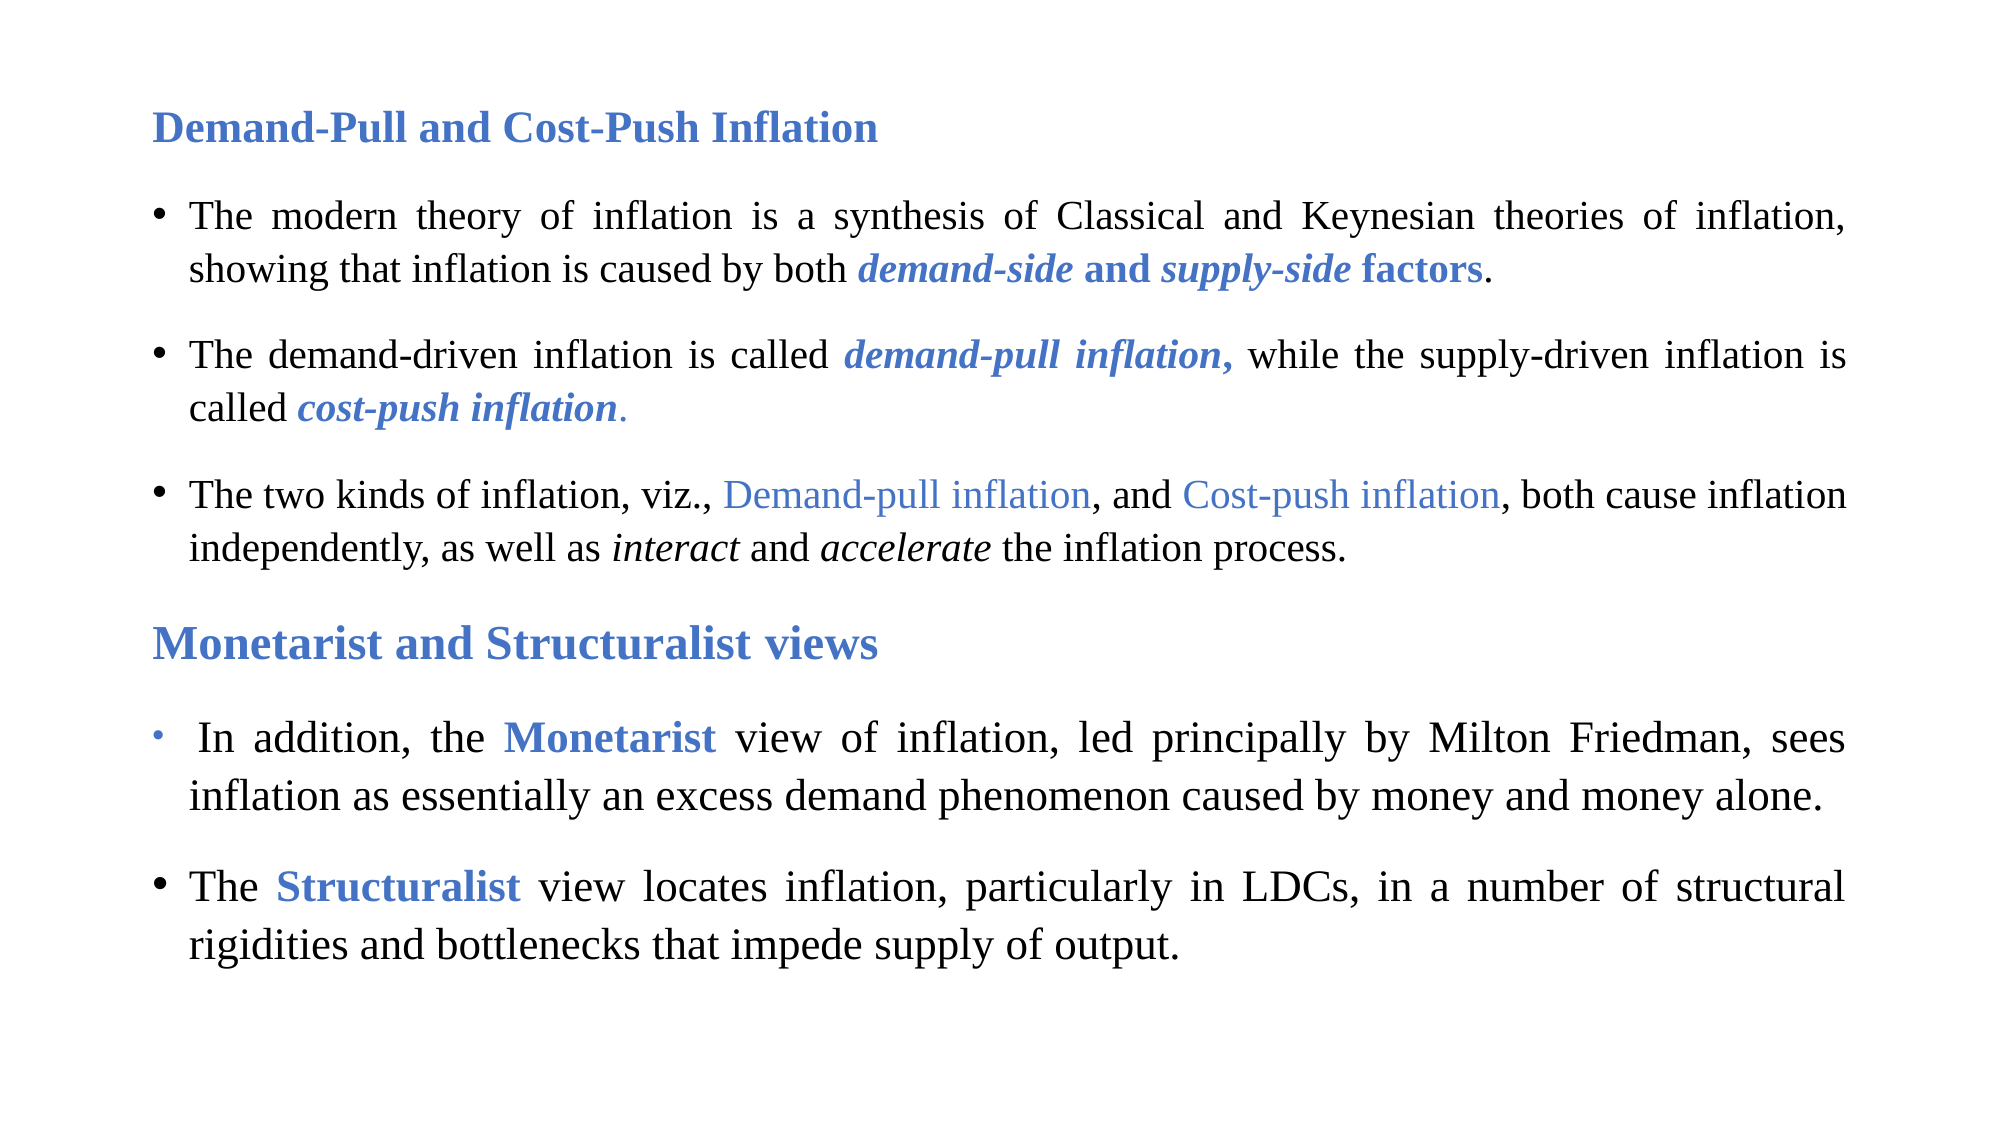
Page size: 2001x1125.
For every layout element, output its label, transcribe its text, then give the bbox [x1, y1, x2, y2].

list Demand-Pull and Cost-Push Inflation The modern theory of inflation is a synthesis of Classical and Keynesian theories of inflation, showing that inflation is caused by both demand-side and supply-side factors. The demand-driven inflation is called demand-pull inflation, while the supply-driven inflation is called cost-push inflation. The two kinds of inflation, viz., Demand-pull inflation, and Cost-push inflation, both cause inflation independently, as well as interact and accelerate the inflation process. Monetarist and Structuralist views In addition, the Monetarist view of inflation, led principally by Milton Friedman, sees inflation as essentially an excess demand phenomenon caused by money and money alone. The Structuralist view locates inflation, particularly in LDCs, in a number of structural rigidities and bottlenecks that impede supply of output. [137, 86, 1863, 1014]
